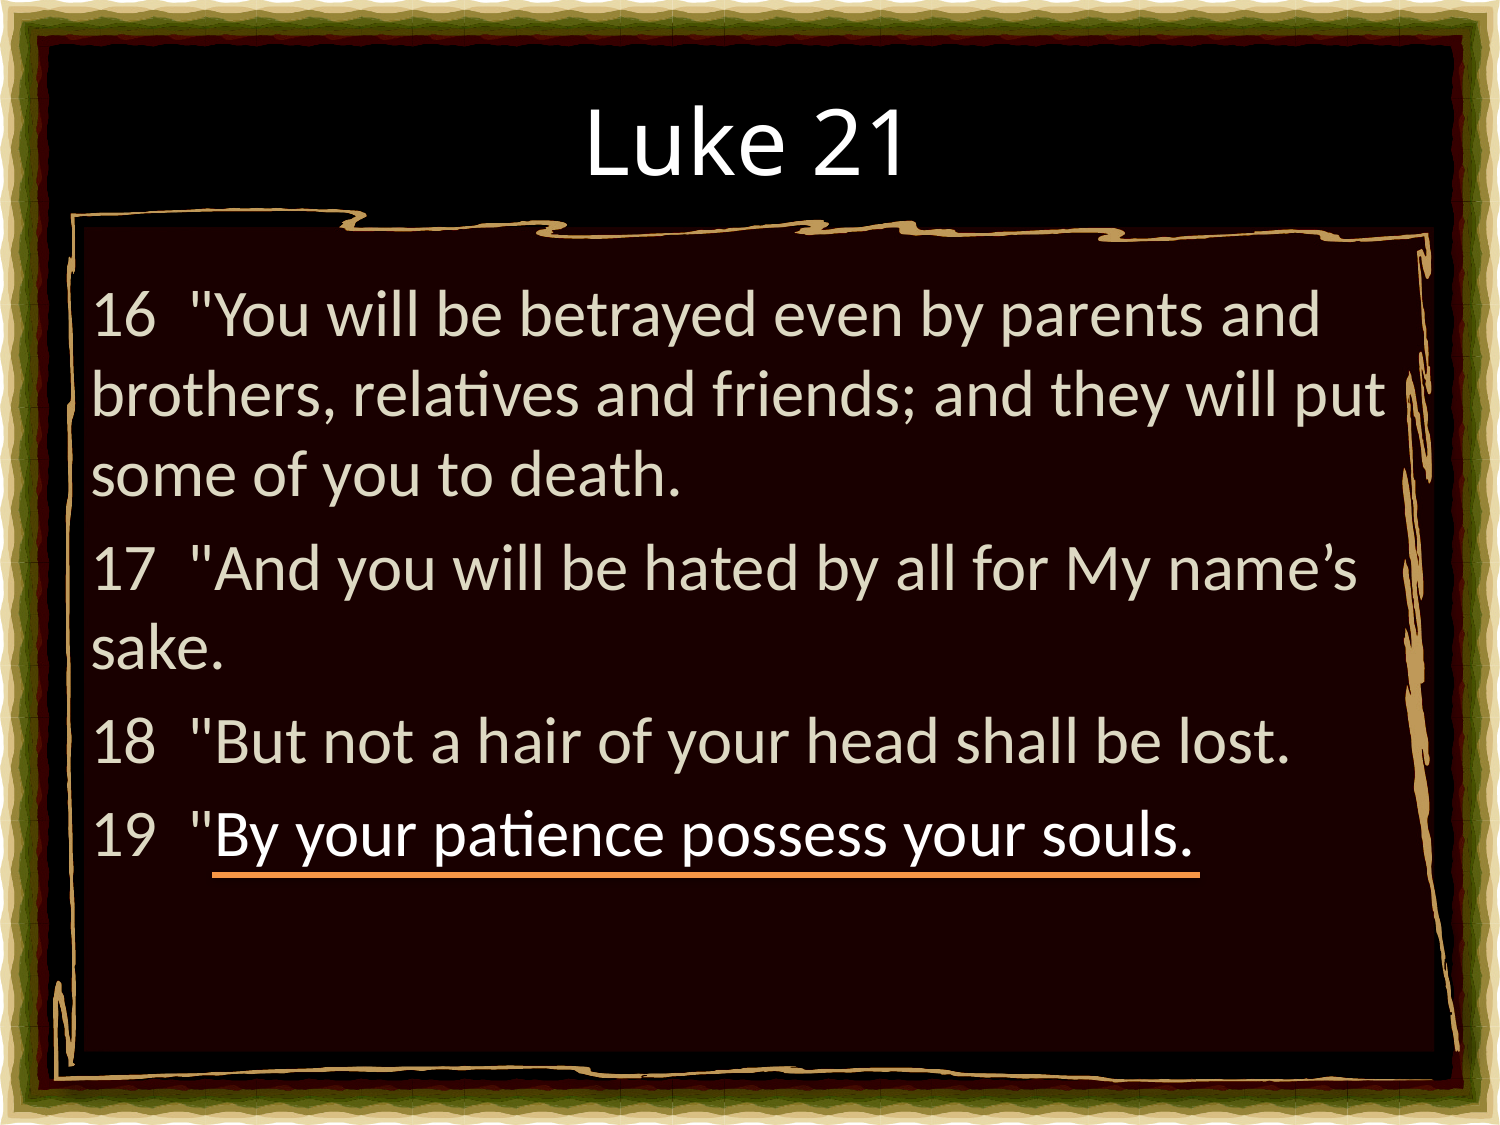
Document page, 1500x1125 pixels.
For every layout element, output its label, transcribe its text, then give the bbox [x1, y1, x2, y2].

picture [0, 0, 1500, 1125]
title Luke 21 [75, 45, 1425, 233]
list 16 "You will be betrayed even by parents and brothers, relatives and friends; and they will put some of you to death. 17 "And you will be hated by all for My name’s sake. 18 "But not a hair of your head shall be lost. 19 "By your patience possess your souls. [75, 262, 1425, 1005]
